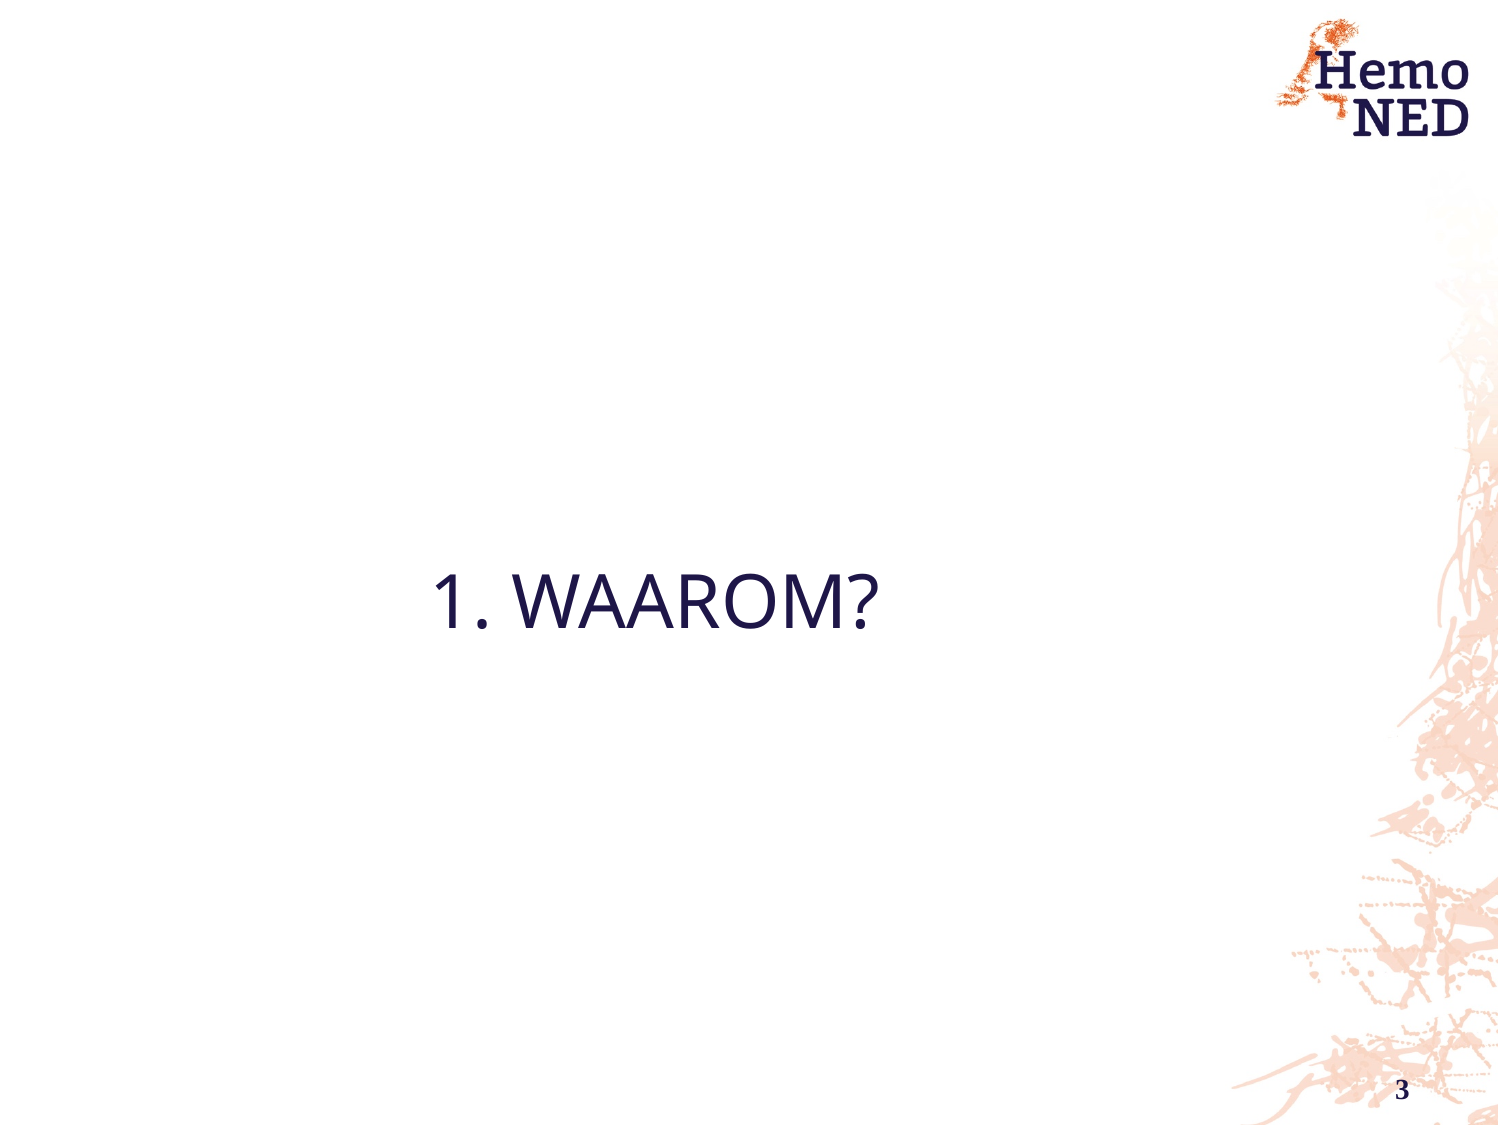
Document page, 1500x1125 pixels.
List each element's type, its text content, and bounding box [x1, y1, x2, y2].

picture [2, 0, 1498, 1125]
list 1. WAAROM? [114, 187, 1421, 1063]
slide_number 3 [1250, 1060, 1425, 1115]
